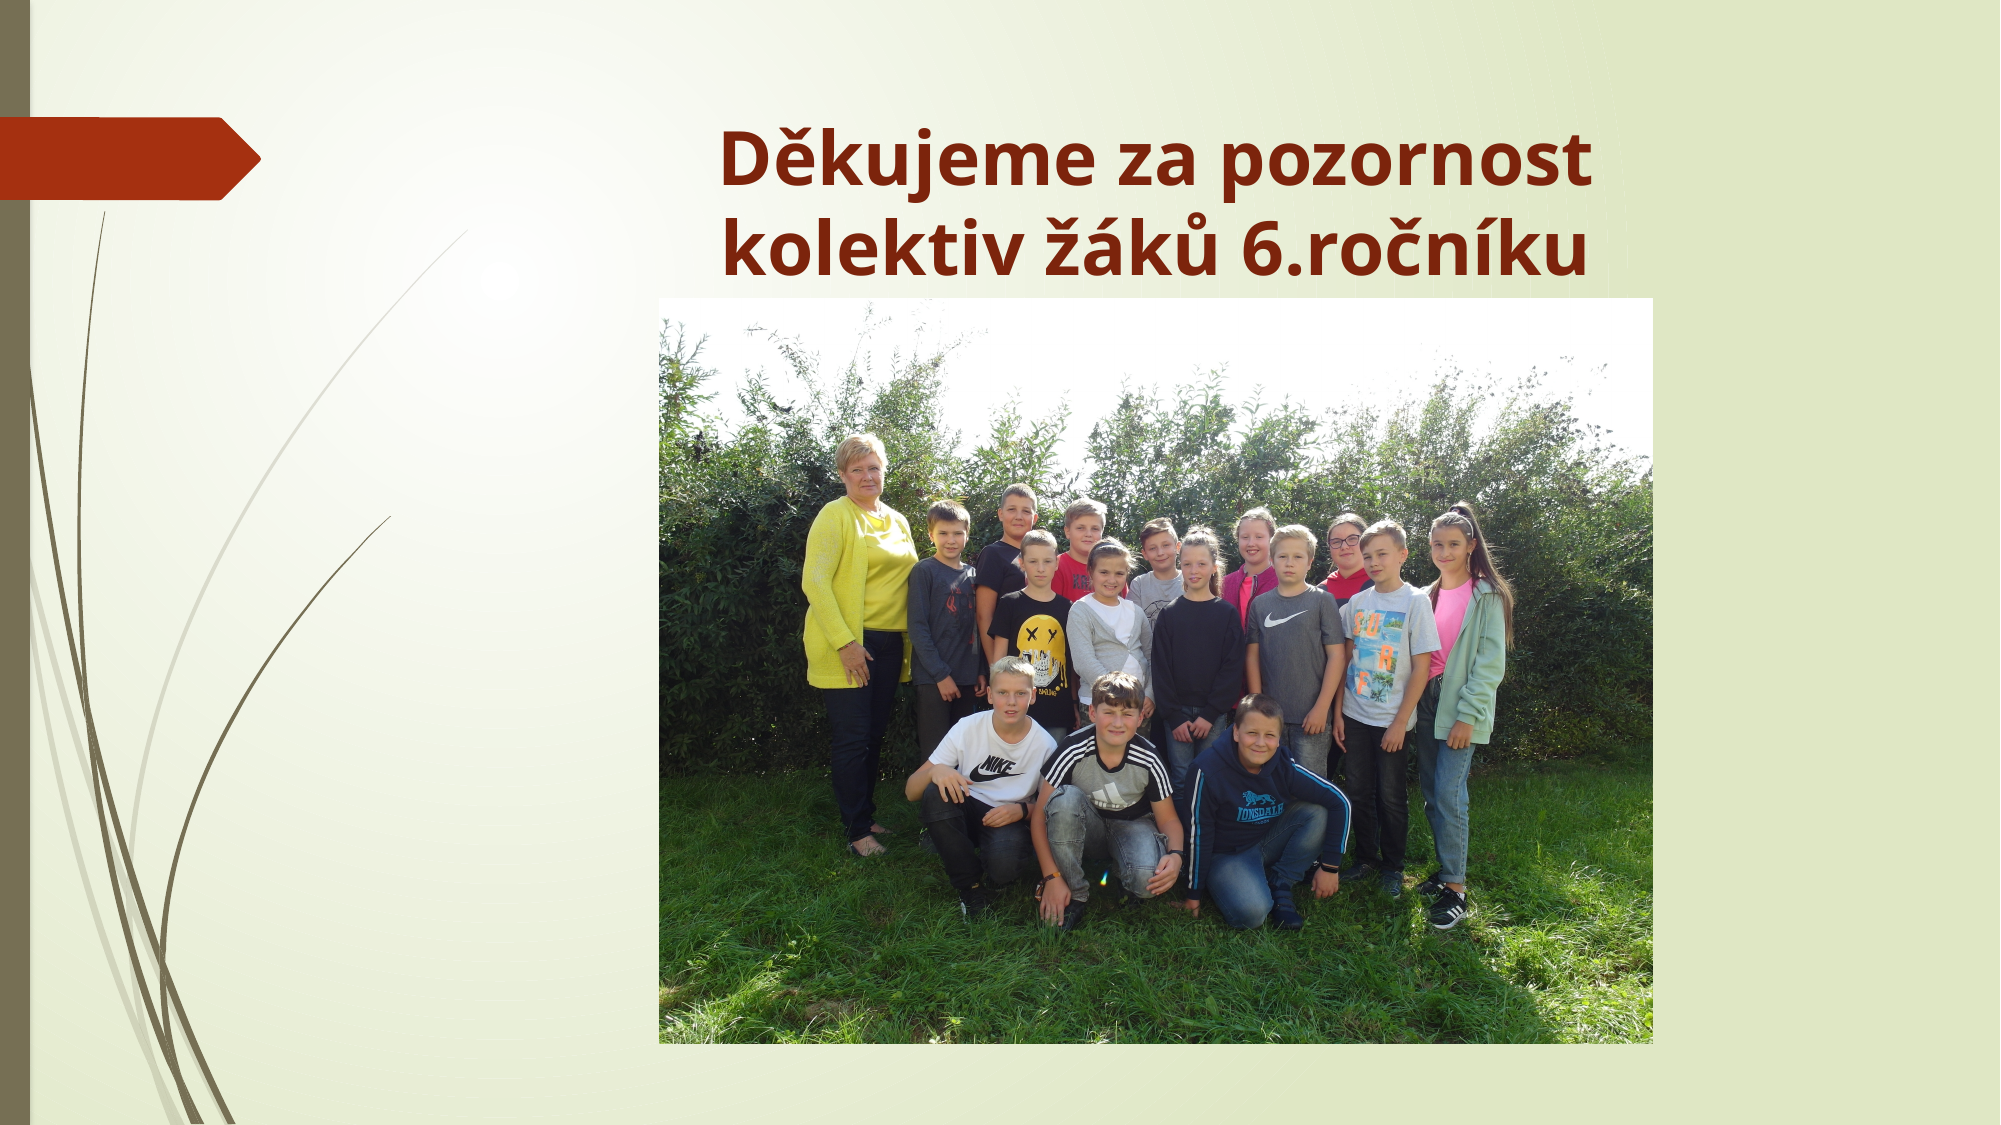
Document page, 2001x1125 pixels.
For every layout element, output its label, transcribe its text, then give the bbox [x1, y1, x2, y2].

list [658, 298, 1654, 1045]
title Děkujeme za pozornost kolektiv žáků 6.ročníku [425, 102, 1888, 313]
